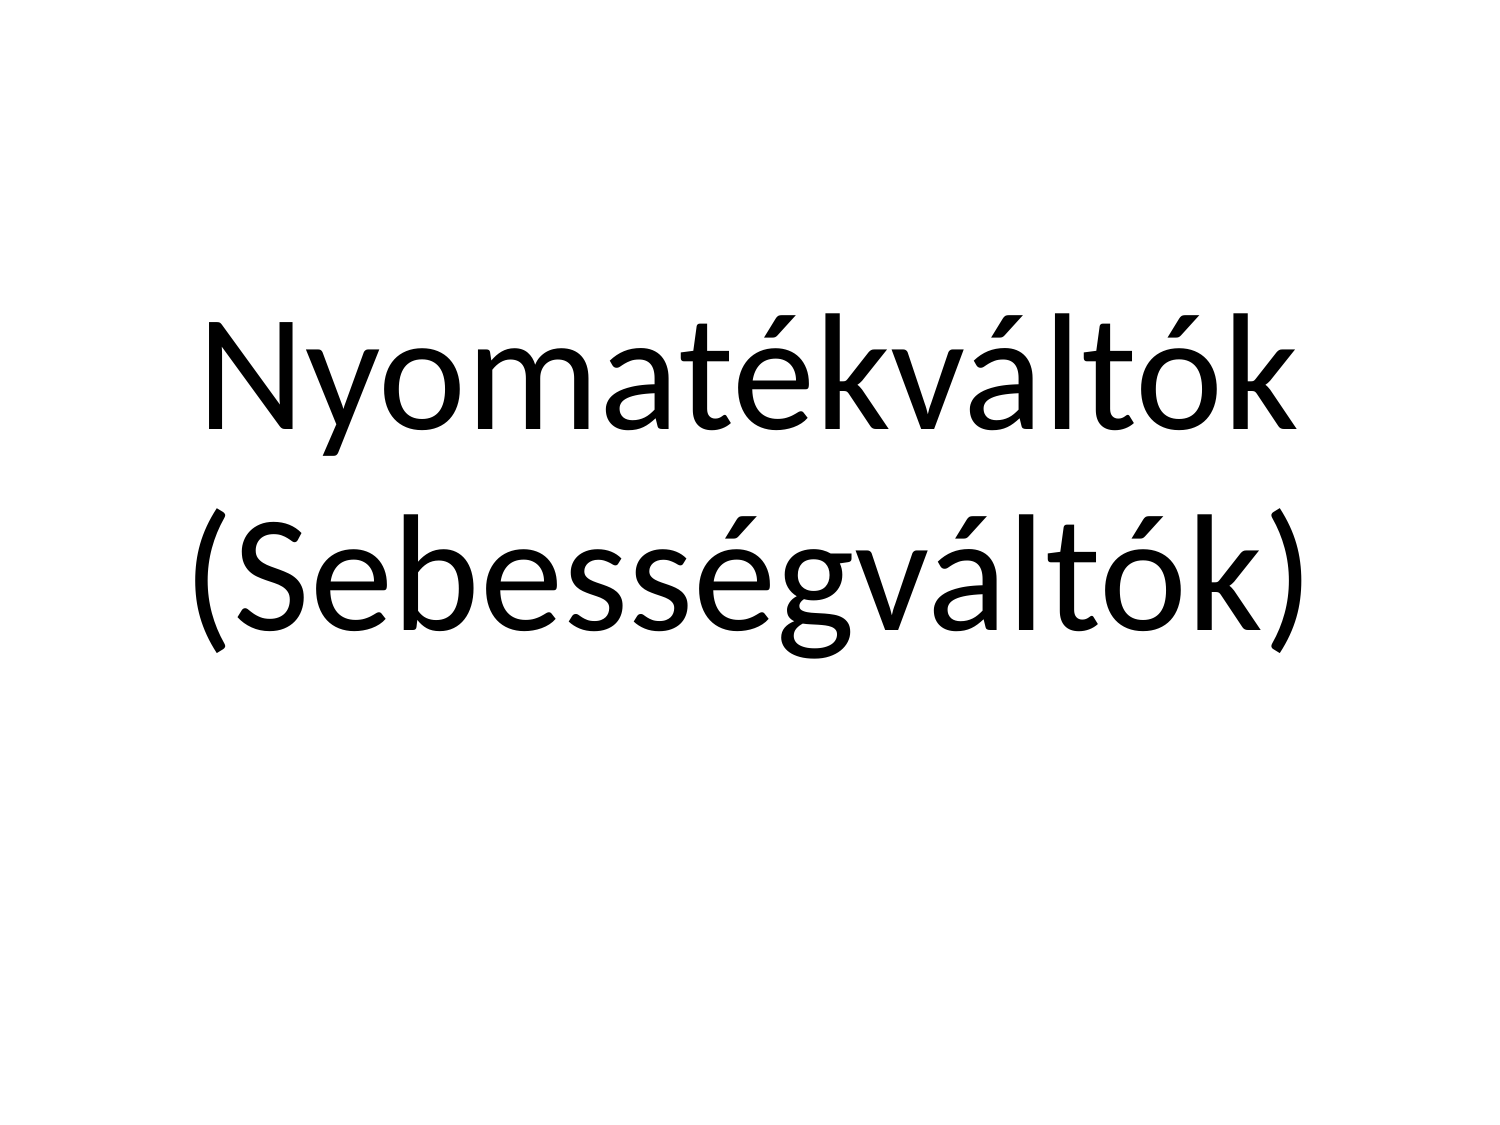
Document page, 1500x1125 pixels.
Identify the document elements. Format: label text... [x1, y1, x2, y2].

title Nyomatékváltók (Sebességváltók) [75, 45, 1424, 882]
